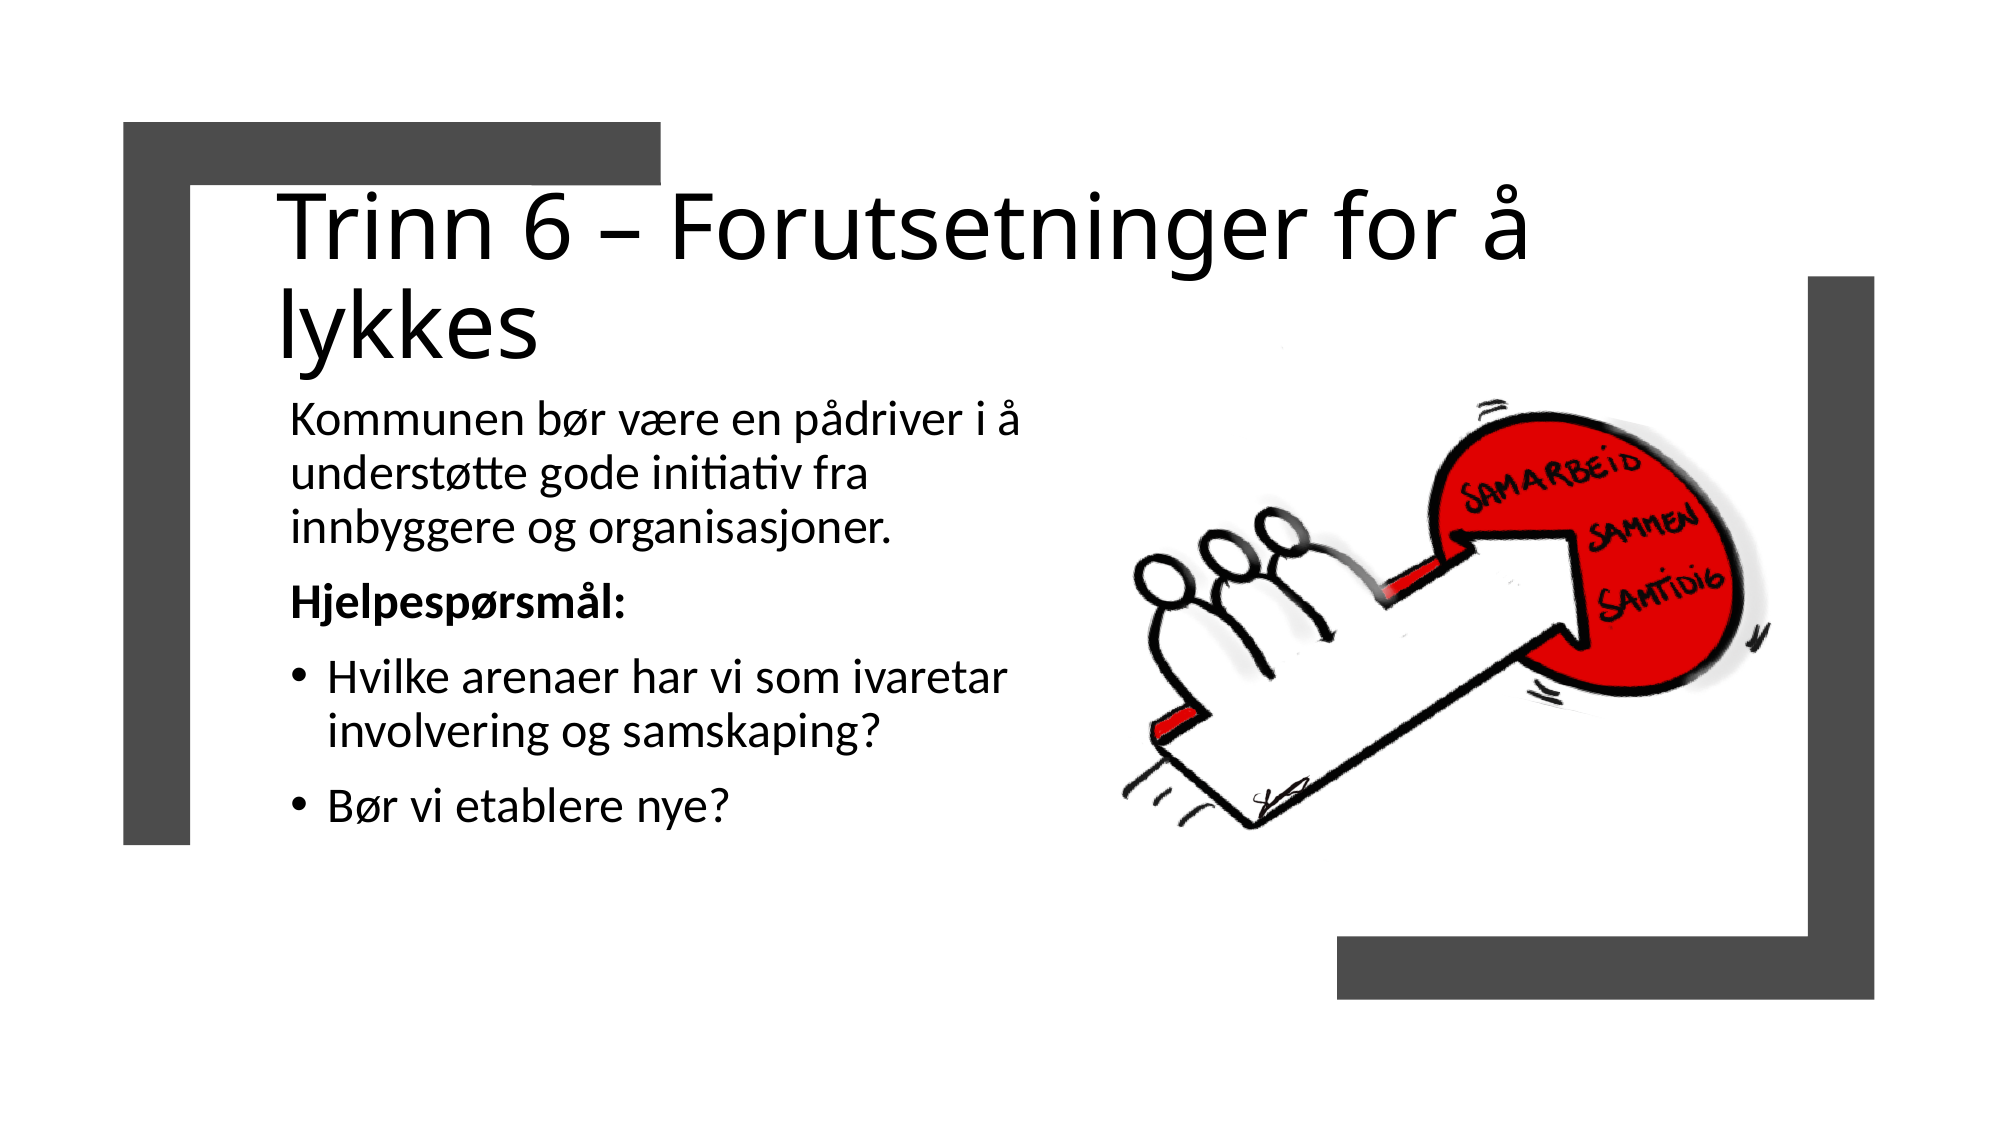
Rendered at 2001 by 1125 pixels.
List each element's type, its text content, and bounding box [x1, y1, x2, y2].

picture [1049, 314, 1813, 936]
title Trinn 6 – Forutsetninger for å lykkes [261, 170, 1725, 389]
text_box [1337, 276, 1875, 1000]
text_box [123, 122, 661, 846]
list Kommunen bør være en pådriver i å understøtte gode initiativ fra innbyggere og organisasjoner. Hjelpespørsmål: Hvilke arenaer har vi som ivaretar involvering og samskaping? Bør vi etablere nye? [275, 385, 1079, 1051]
